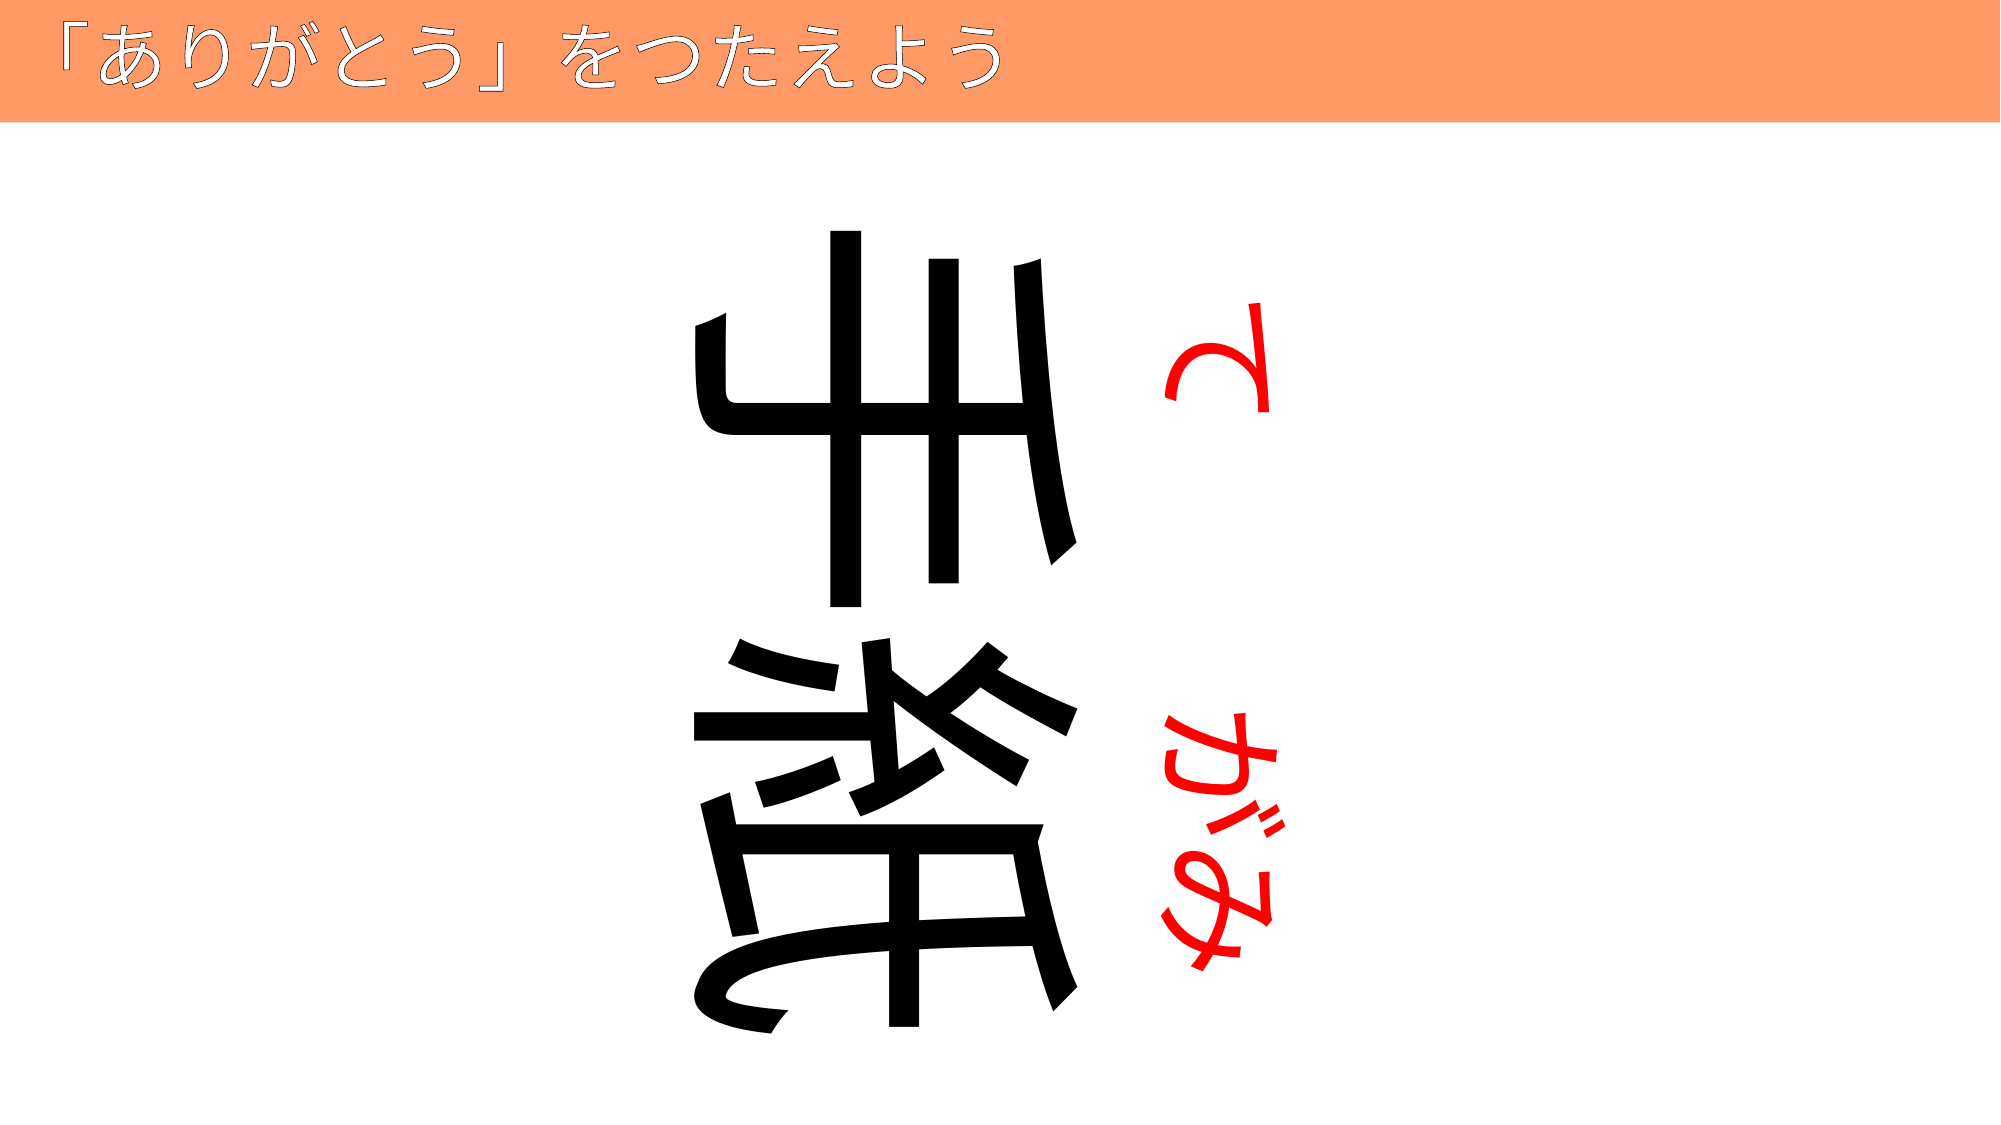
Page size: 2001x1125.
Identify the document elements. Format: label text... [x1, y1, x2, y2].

title 「ありがとう」をつたえよう [0, 0, 1712, 123]
text_box 手紙 [616, 195, 1152, 1125]
slide_number 53 [1712, 0, 2000, 123]
text_box て がみ [1117, 277, 1314, 987]
